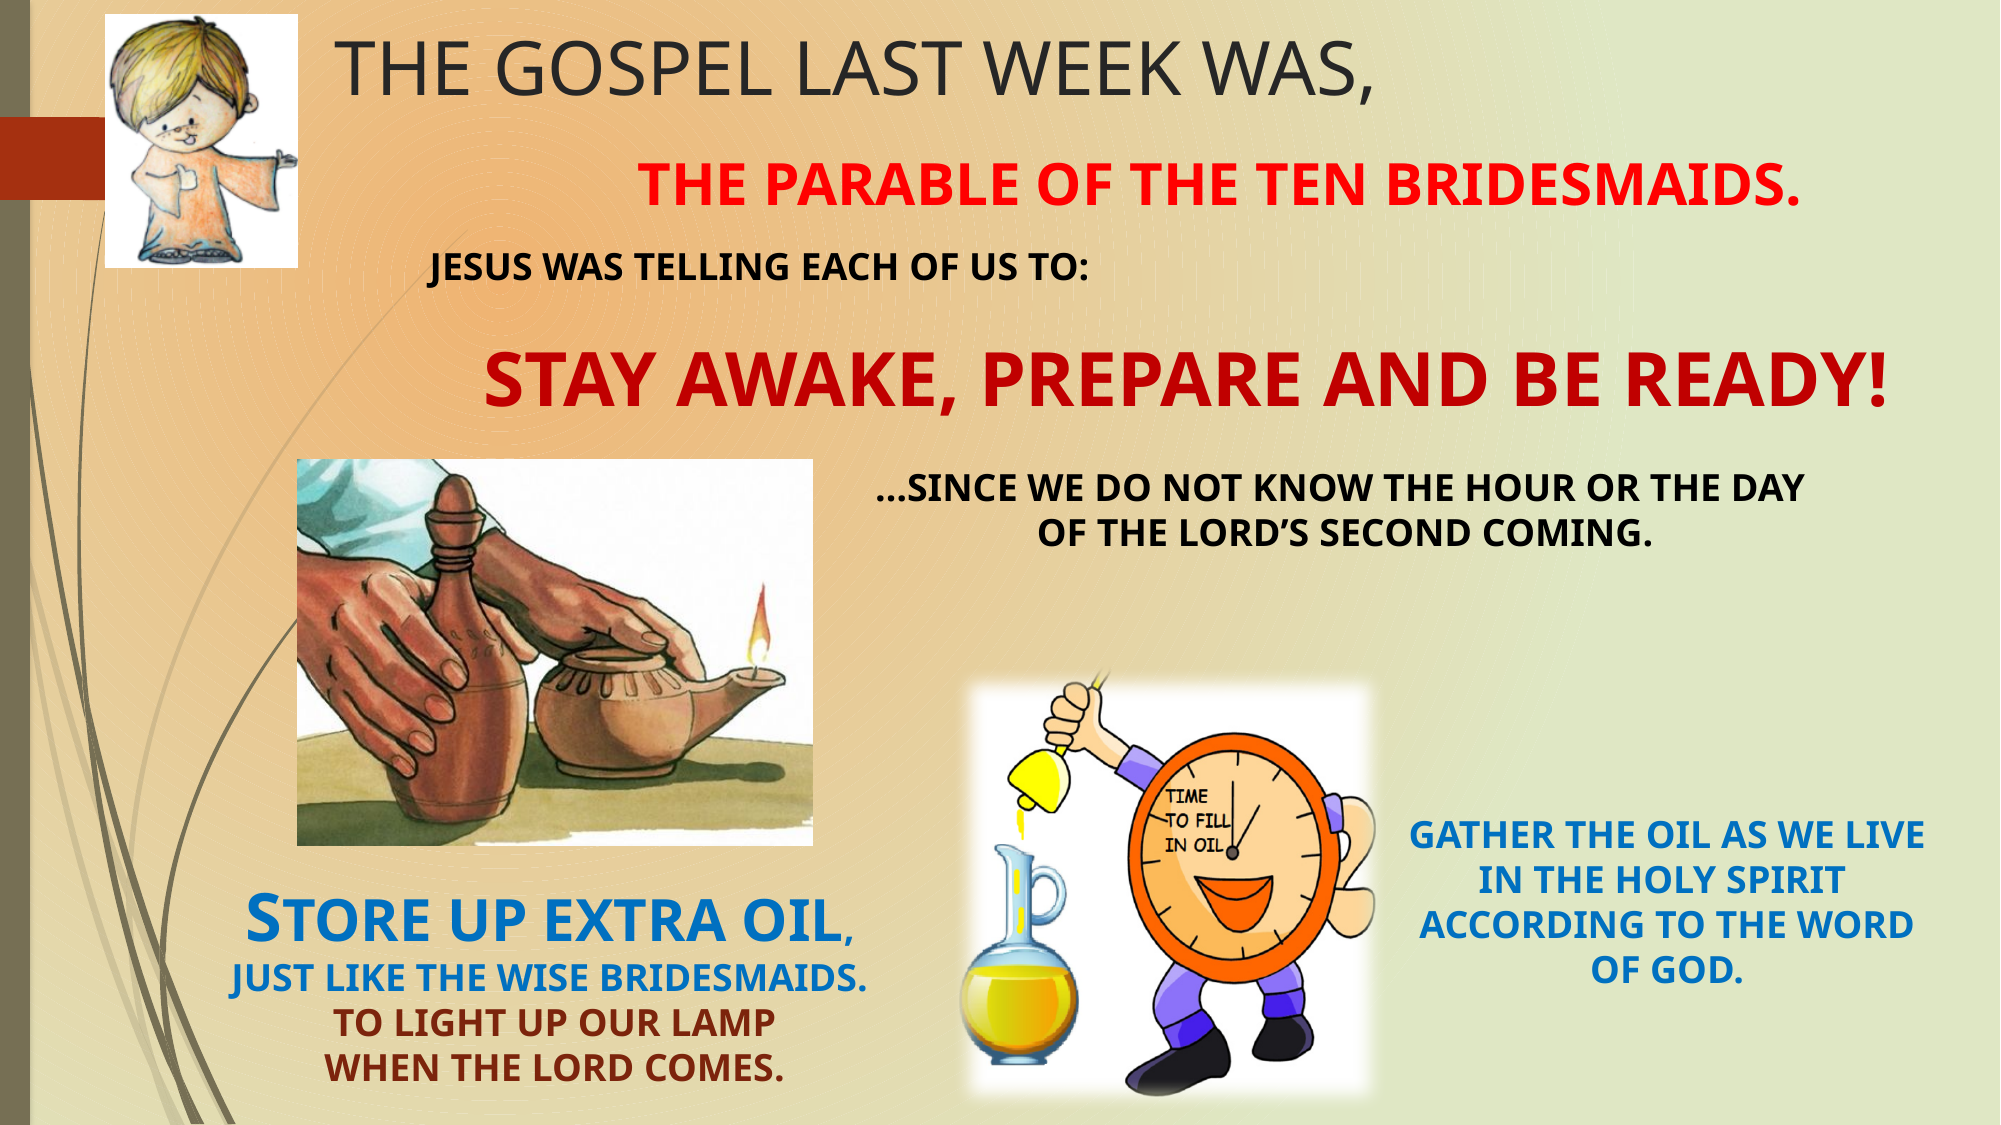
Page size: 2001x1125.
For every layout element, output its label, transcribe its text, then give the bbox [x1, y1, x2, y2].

picture [951, 665, 1390, 1114]
text_box THE PARABLE OF THE TEN BRIDESMAIDS. [414, 139, 2000, 225]
text_box …SINCE WE DO NOT KNOW THE HOUR OR THE DAY OF THE LORD’S SECOND COMING. [860, 456, 1821, 562]
picture [297, 459, 813, 847]
text_box GATHER THE OIL AS WE LIVE IN THE HOLY SPIRIT ACCORDING TO THE WORD OF GOD. [1394, 803, 1946, 999]
text_box STAY AWAKE, PREPARE AND BE READY! [468, 324, 1905, 429]
picture [105, 14, 298, 268]
text_box STORE UP EXTRA OIL, JUST LIKE THE WISE BRIDESMAIDS. TO LIGHT UP OUR LAMP WHEN THE LORD COMES. [169, 867, 940, 1125]
text_box JESUS WAS TELLING EACH OF US TO: [414, 235, 1418, 296]
title THE GOSPEL LAST WEEK WAS, [319, 12, 1895, 130]
